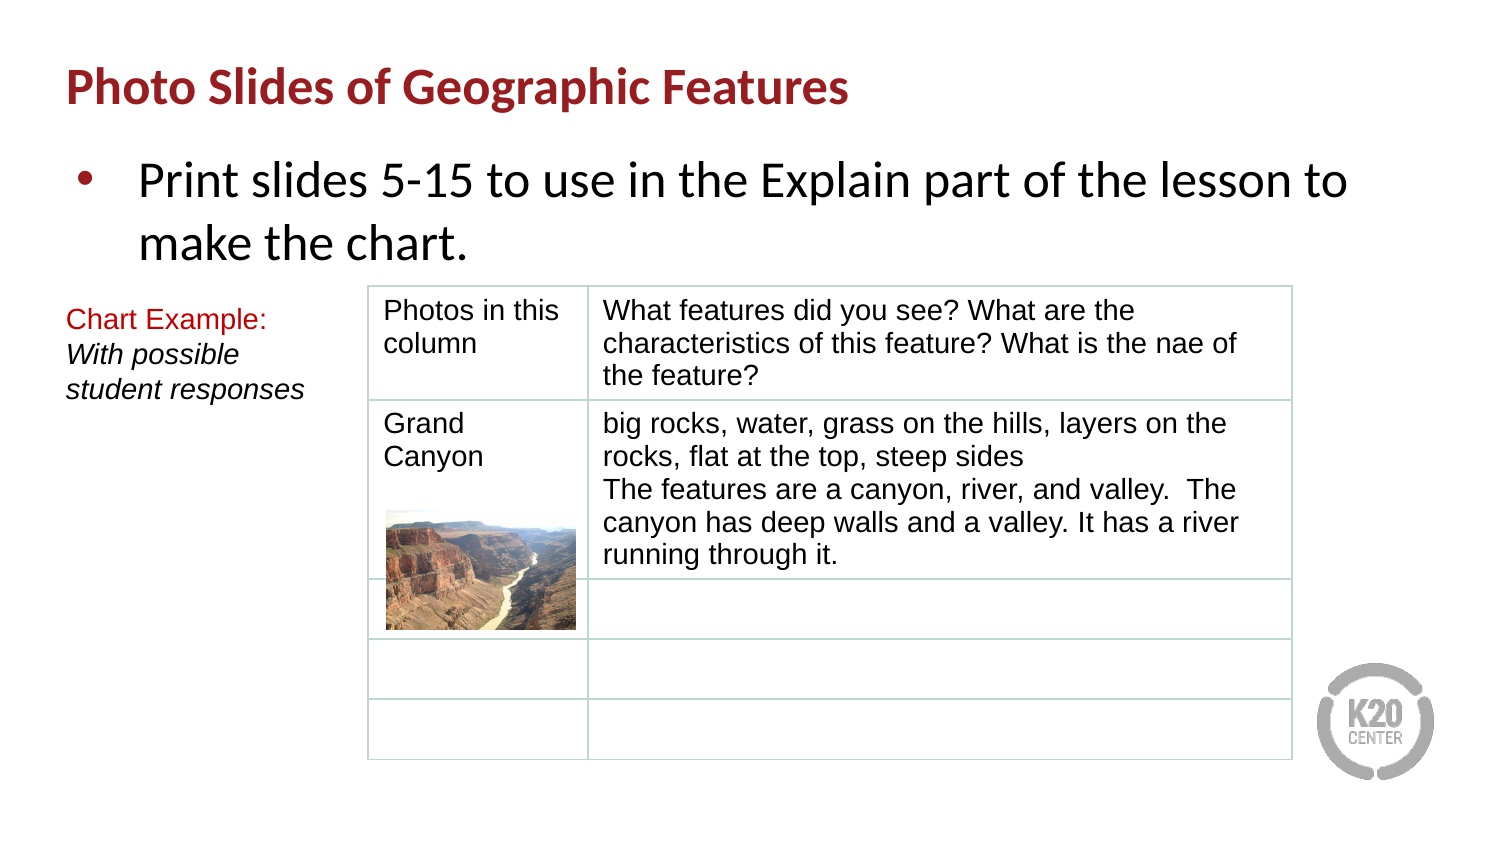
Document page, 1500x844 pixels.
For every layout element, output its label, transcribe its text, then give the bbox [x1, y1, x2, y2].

table_cell [589, 700, 1291, 759]
text_box Chart Example: With possible student responses [51, 293, 341, 413]
list Print slides 5-15 to use in the Explain part of the lesson to make the chart. [51, 130, 1449, 287]
table_cell [574, 580, 587, 638]
table_cell [369, 580, 387, 638]
table_cell [369, 640, 587, 698]
table_cell [589, 580, 1291, 638]
table_cell Grand Canyon [369, 401, 587, 578]
picture [386, 510, 576, 630]
table_cell [589, 640, 1291, 698]
table_header Photos in this column [369, 287, 587, 399]
table_cell [369, 700, 587, 759]
title Photo Slides of Geographic Features [51, 36, 1114, 130]
picture [1300, 646, 1451, 797]
table_header What features did you see? What are the characteristics of this feature? What is the nae of the feature? [589, 287, 1291, 399]
table_cell big rocks, water, grass on the hills, layers on the rocks, flat at the top, steep sides The features are a canyon, river, and valley. The canyon has deep walls and a valley. It has a river running through it. [589, 401, 1291, 578]
